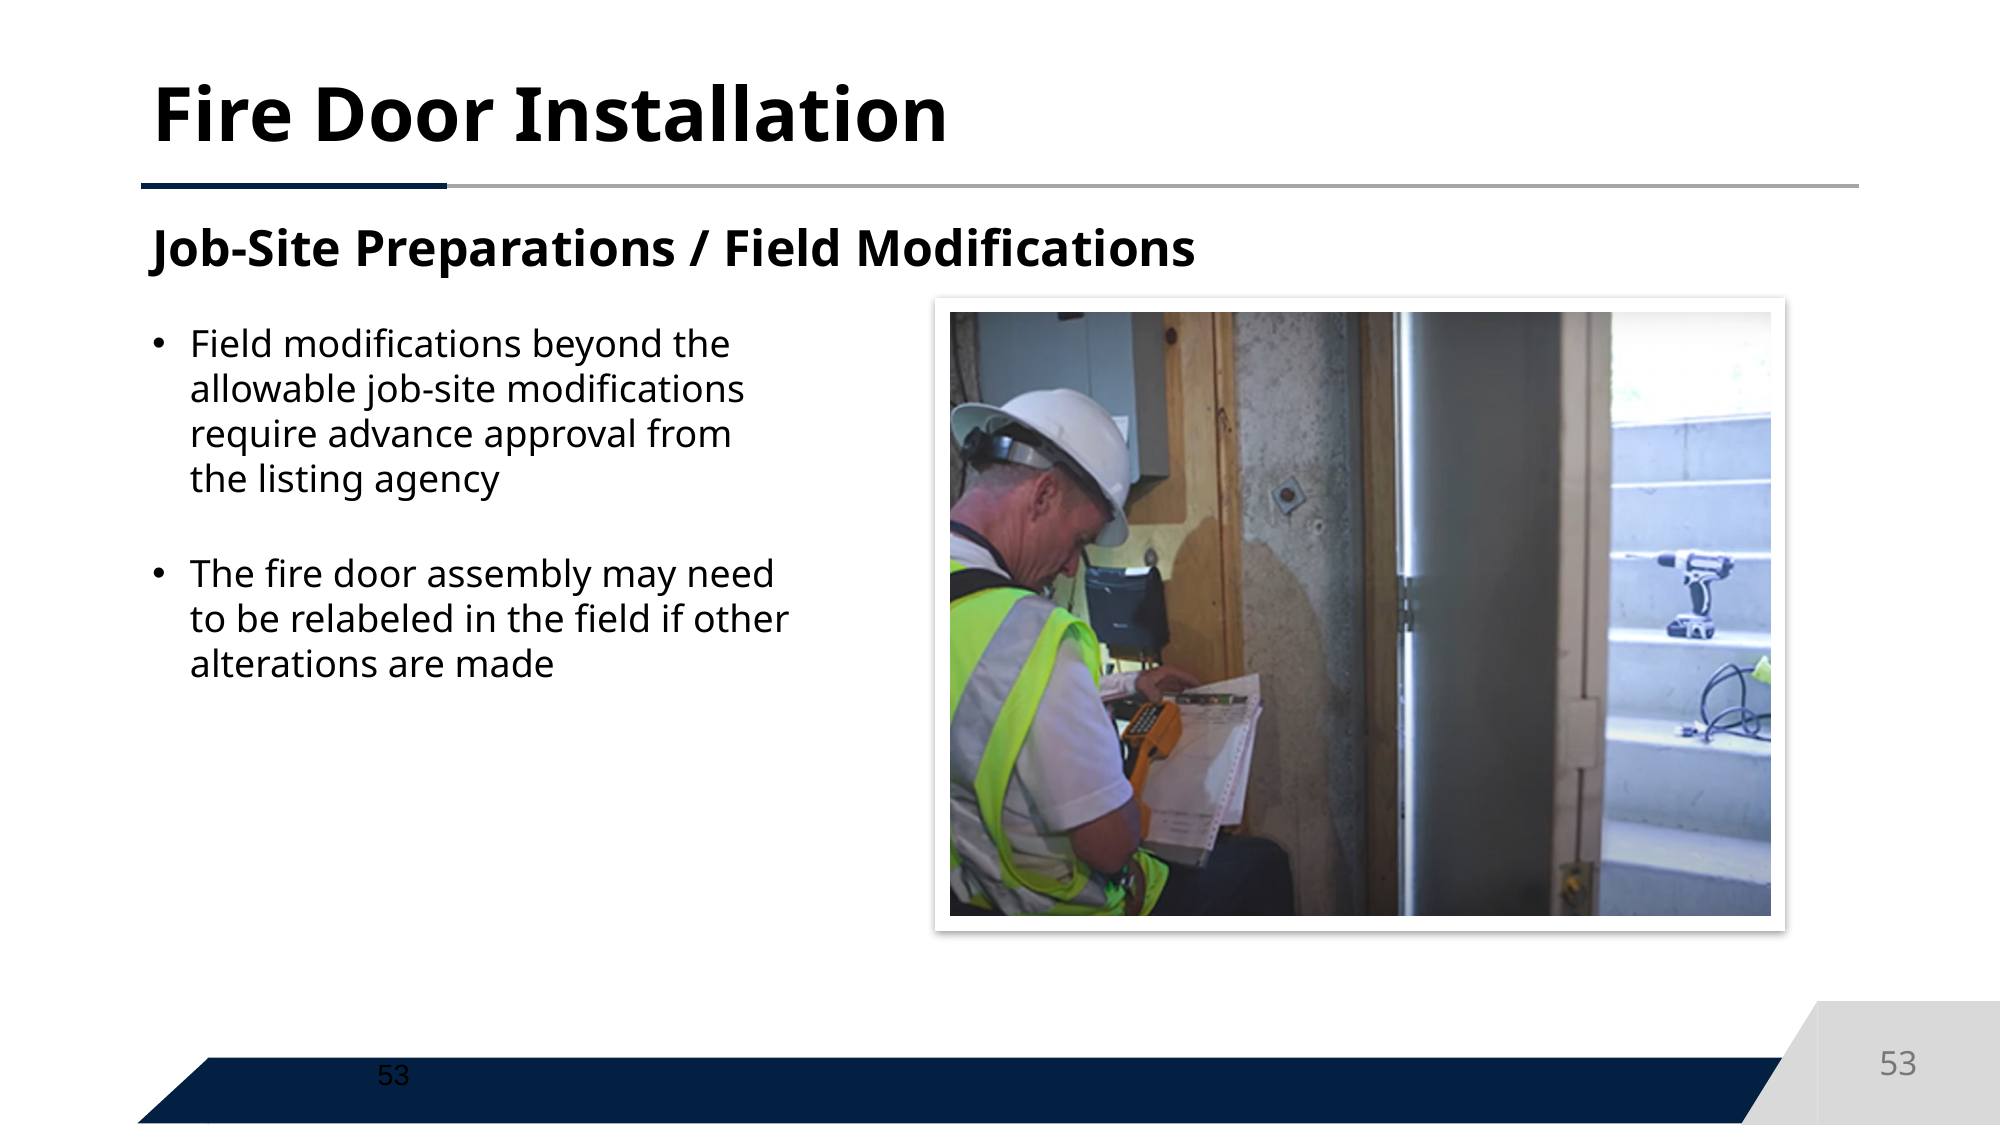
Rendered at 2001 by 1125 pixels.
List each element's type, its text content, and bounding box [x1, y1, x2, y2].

list Field modifications beyond the allowable job-site modifications require advance approval from the listing agency The fire door assembly may need to be relabeled in the field if other alterations are made [137, 312, 810, 794]
text_box [212, 793, 1625, 1085]
text_box 53 [287, 1049, 500, 1125]
slide_number 53 [1851, 1035, 1945, 1096]
text_box Job-Site Preparations / Field Modifications [137, 208, 1267, 284]
picture [949, 311, 1772, 917]
title Fire Door Installation [137, 59, 1818, 175]
